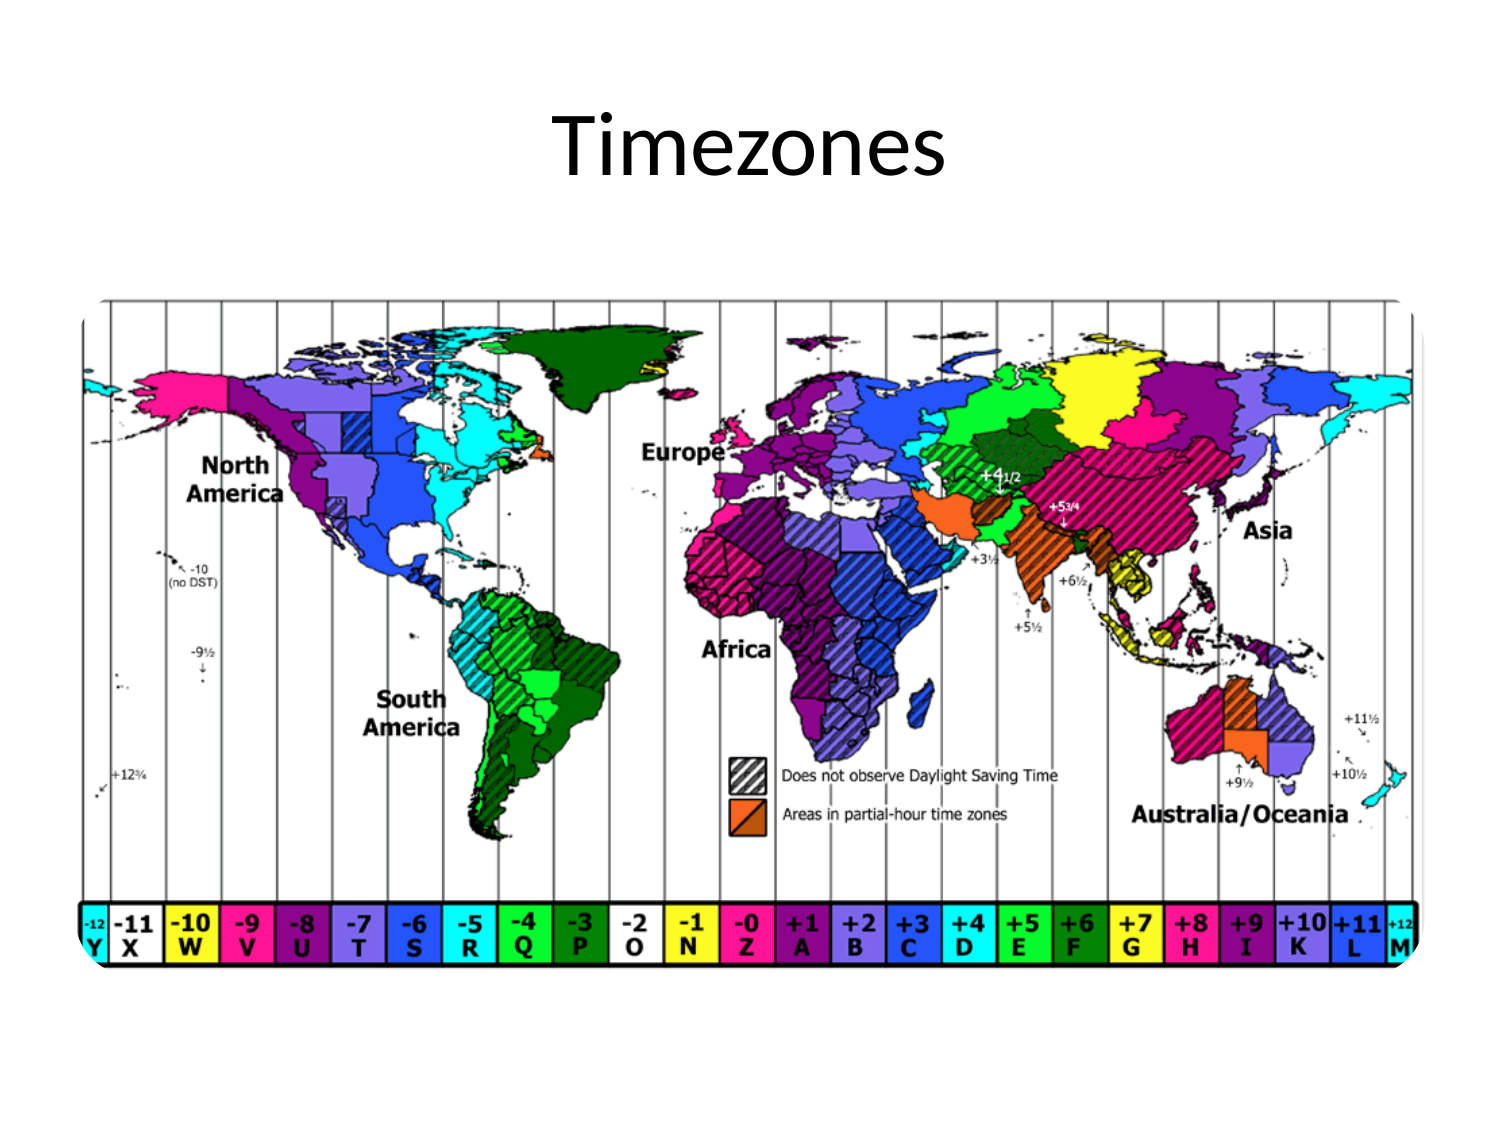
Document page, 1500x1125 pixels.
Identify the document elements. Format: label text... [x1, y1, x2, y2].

title Timezones [75, 45, 1425, 233]
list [74, 291, 1426, 977]
